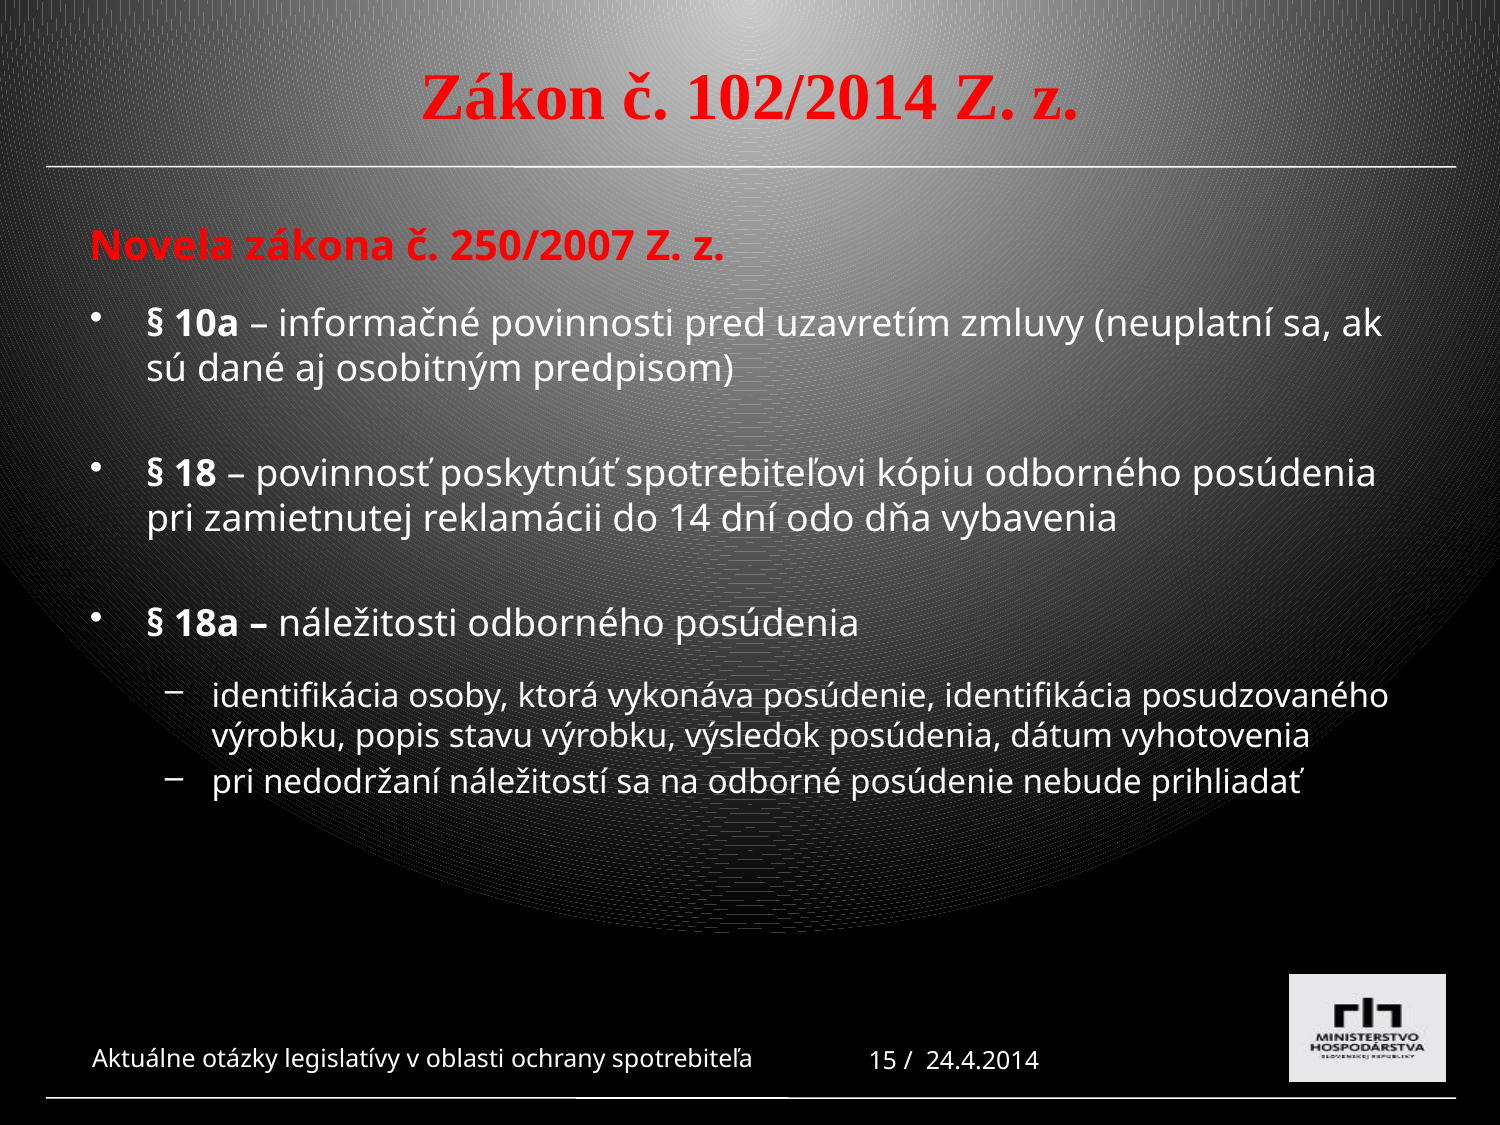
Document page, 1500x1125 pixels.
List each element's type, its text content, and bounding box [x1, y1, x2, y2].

list Novela zákona č. 250/2007 Z. z. § 10a – informačné povinnosti pred uzavretím zmluvy (neuplatní sa, ak sú dané aj osobitným predpisom) § 18 – povinnosť poskytnúť spotrebiteľovi kópiu odborného posúdenia pri zamietnutej reklamácii do 14 dní odo dňa vybavenia § 18a – náležitosti odborného posúdenia identifikácia osoby, ktorá vykonáva posúdenie, identifikácia posudzovaného výrobku, popis stavu výrobku, výsledok posúdenia, dátum vyhotovenia pri nedodržaní náležitostí sa na odborné posúdenie nebude prihliadať [75, 210, 1425, 1005]
title Zákon č. 102/2014 Z. z. [75, 45, 1425, 167]
picture [1289, 974, 1446, 1082]
